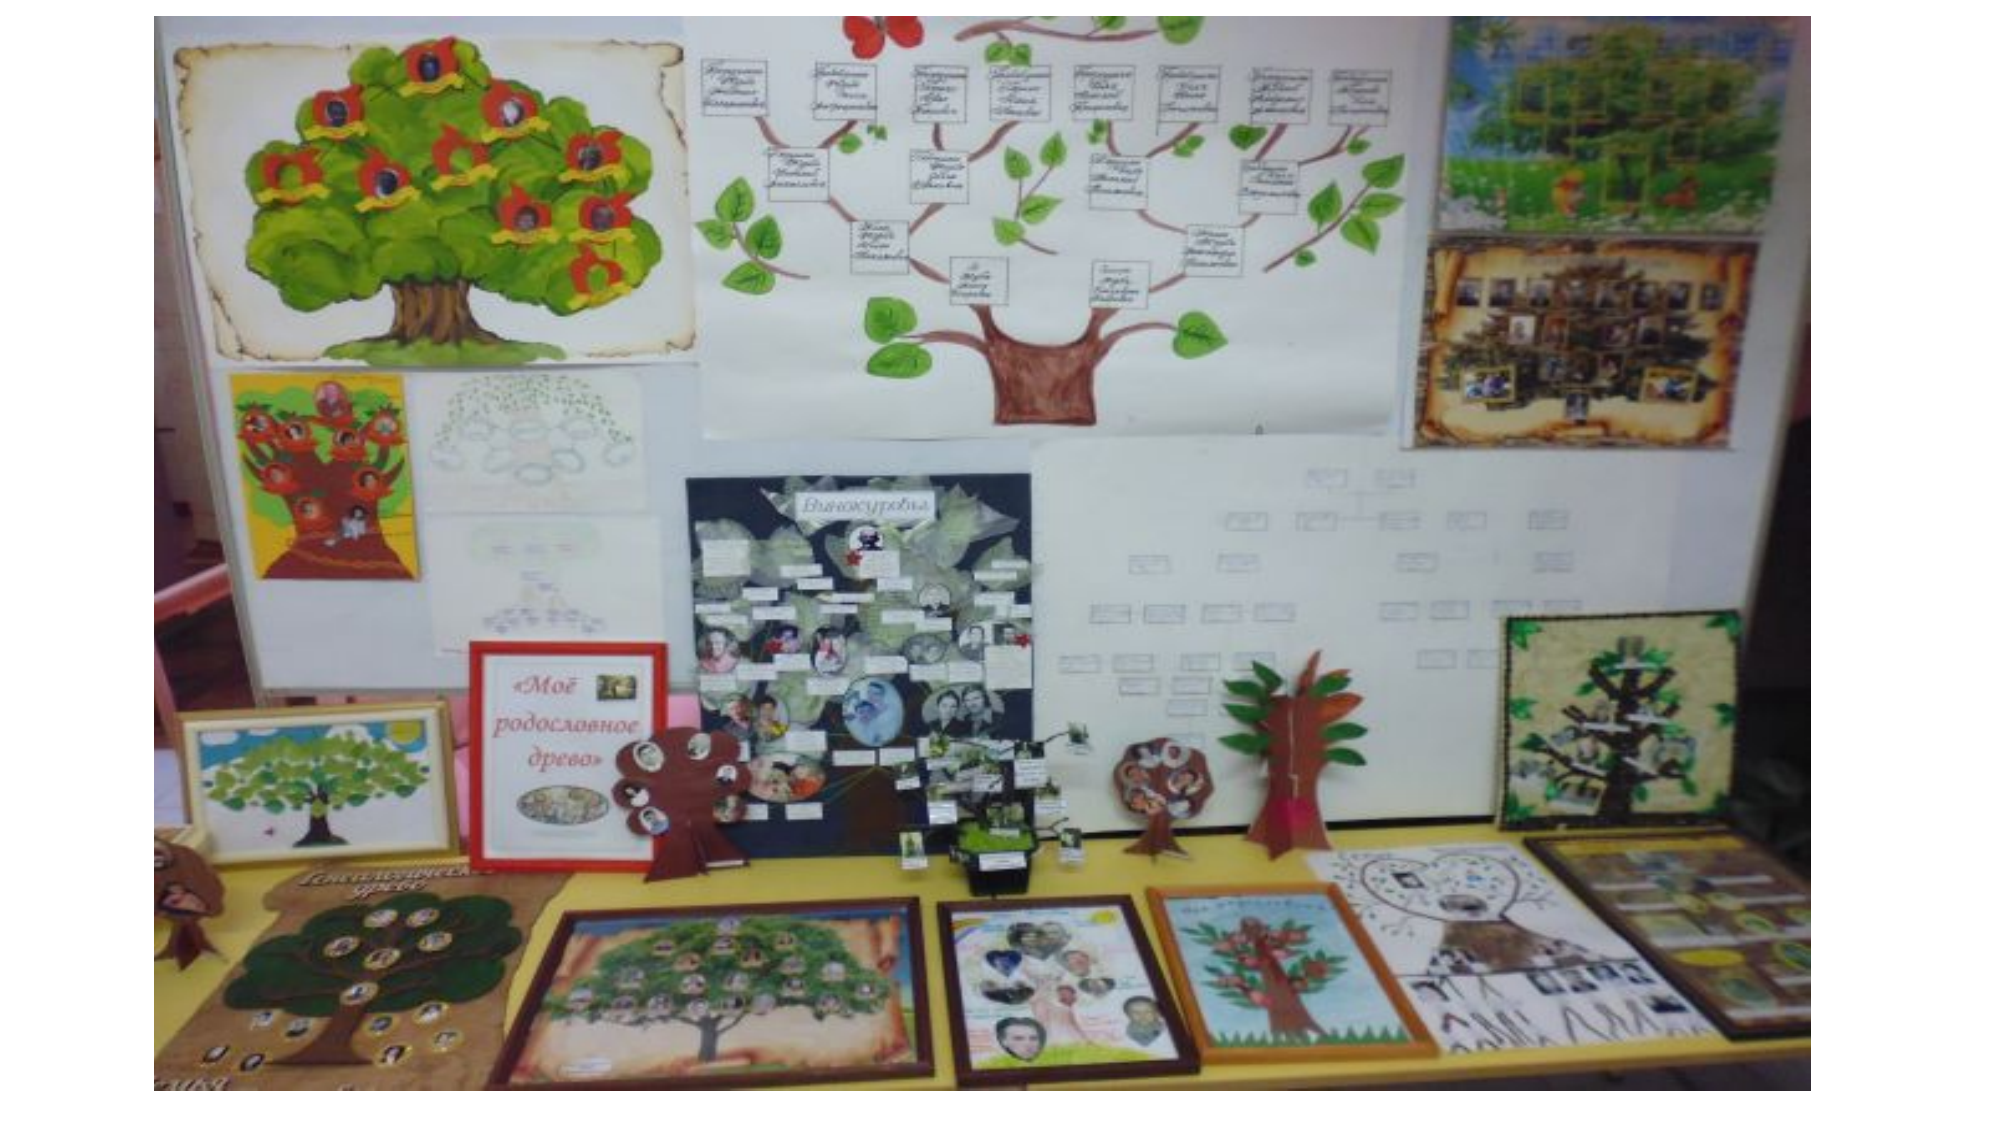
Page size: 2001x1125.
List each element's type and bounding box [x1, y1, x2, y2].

picture [154, 16, 1811, 1091]
